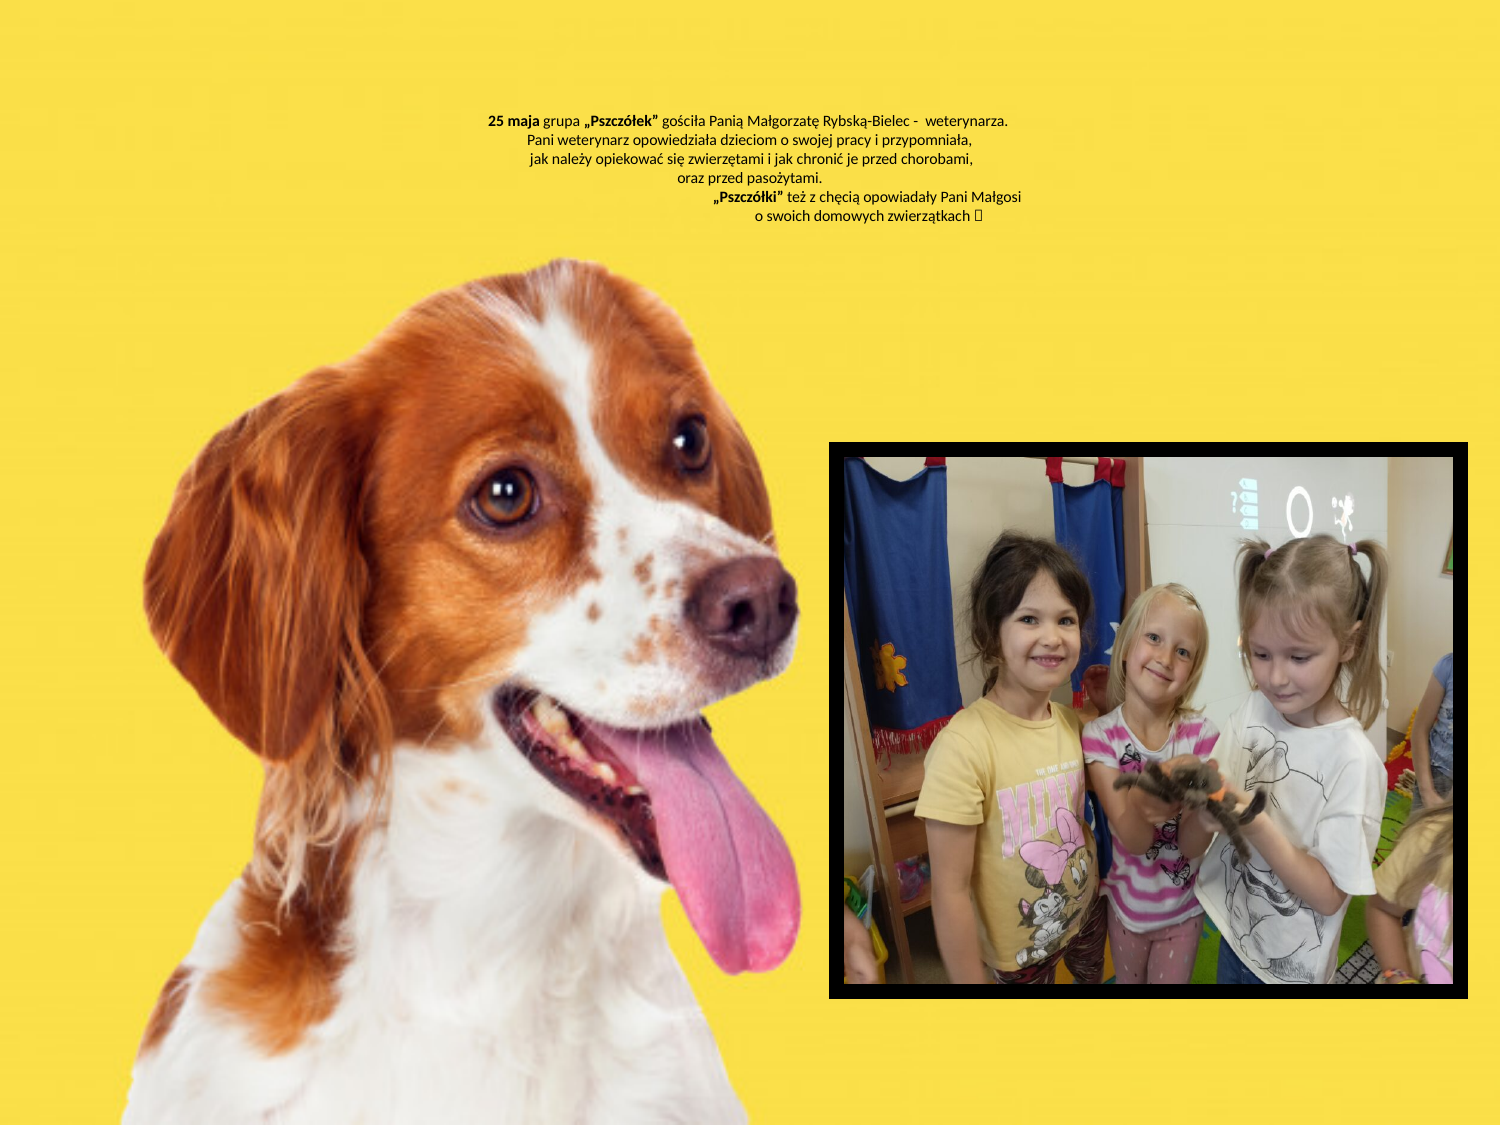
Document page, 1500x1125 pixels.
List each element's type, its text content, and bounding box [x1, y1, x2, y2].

picture [0, 0, 1500, 1125]
title 25 maja grupa „Pszczółek” gościła Panią Małgorzatę Rybską-Bielec - weterynarza. Pani weterynarz opowiedziała dzieciom o swojej pracy i przypomniała, jak należy opiekować się zwierzętami i jak chronić je przed chorobami, oraz przed pasożytami. „Pszczółki” też z chęcią opowiadały Pani Małgosi o swoich domowych zwierzątkach  [75, 45, 1425, 233]
